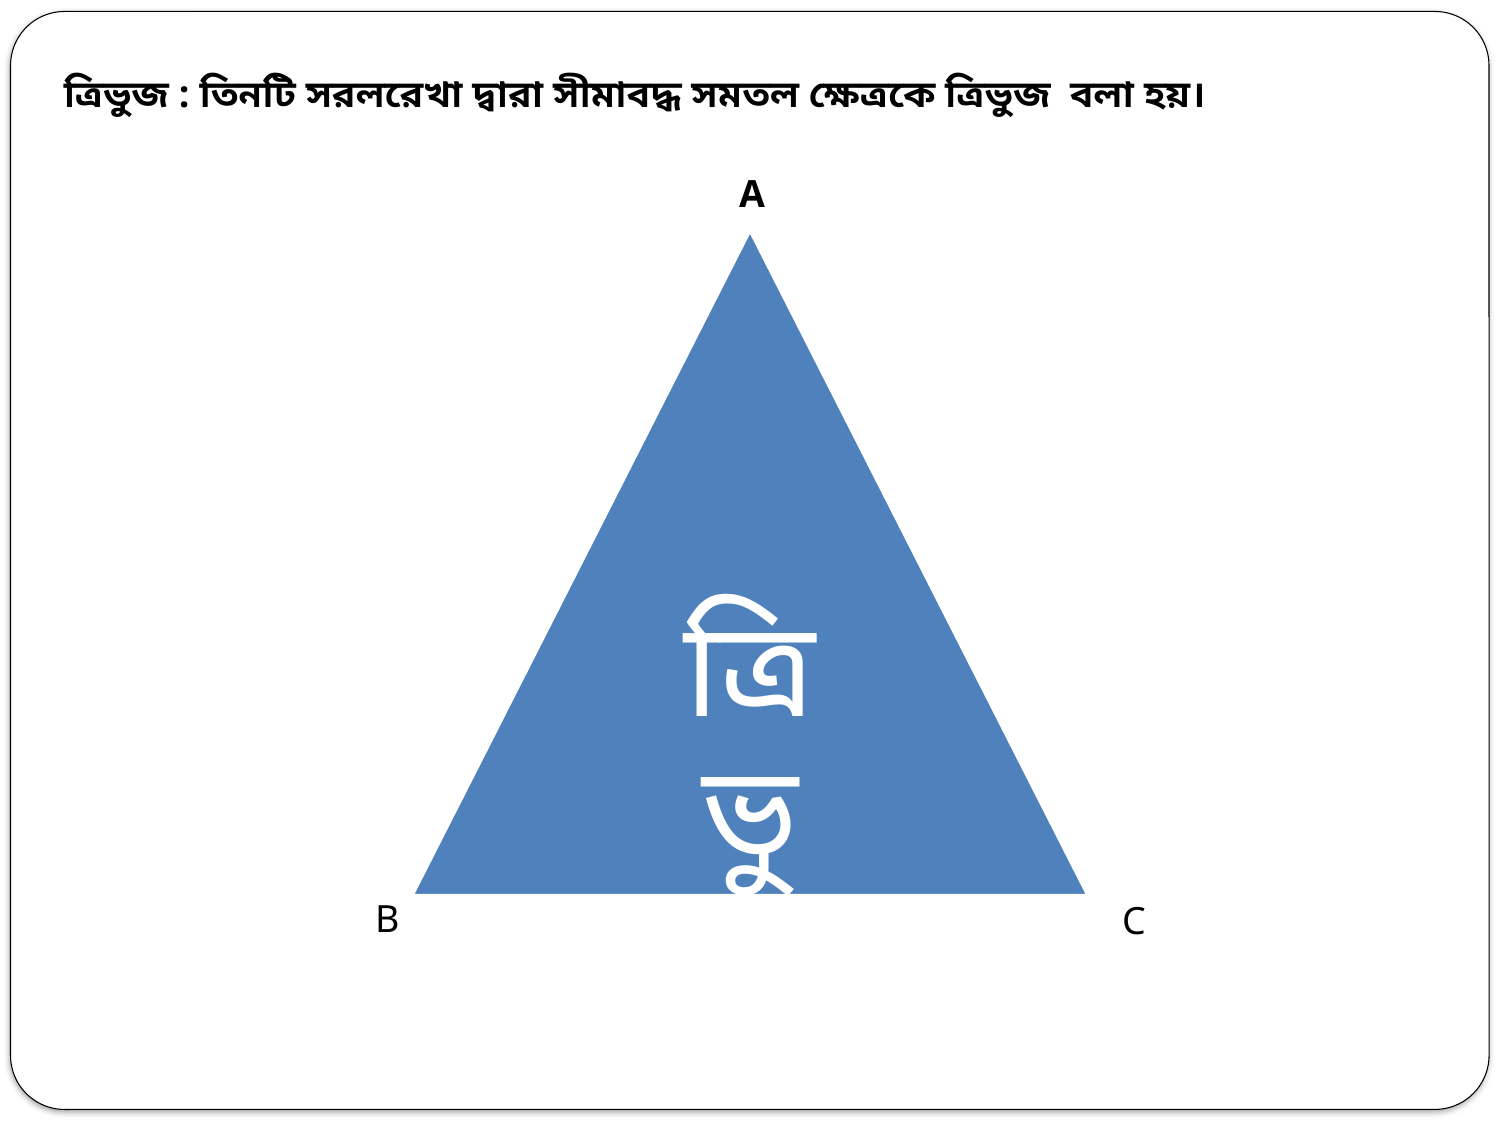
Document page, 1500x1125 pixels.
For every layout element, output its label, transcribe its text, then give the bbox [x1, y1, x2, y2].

text_box A [724, 162, 780, 223]
text_box B [360, 904, 415, 948]
text_box C [1107, 904, 1161, 950]
text_box ত্রিভুজ : তিনটি সরলরেখা দ্বারা সীমাবদ্ধ সমতল ক্ষেত্রকে ত্রিভুজ বলা হয়। [48, 62, 1221, 123]
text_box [249, 228, 1251, 897]
